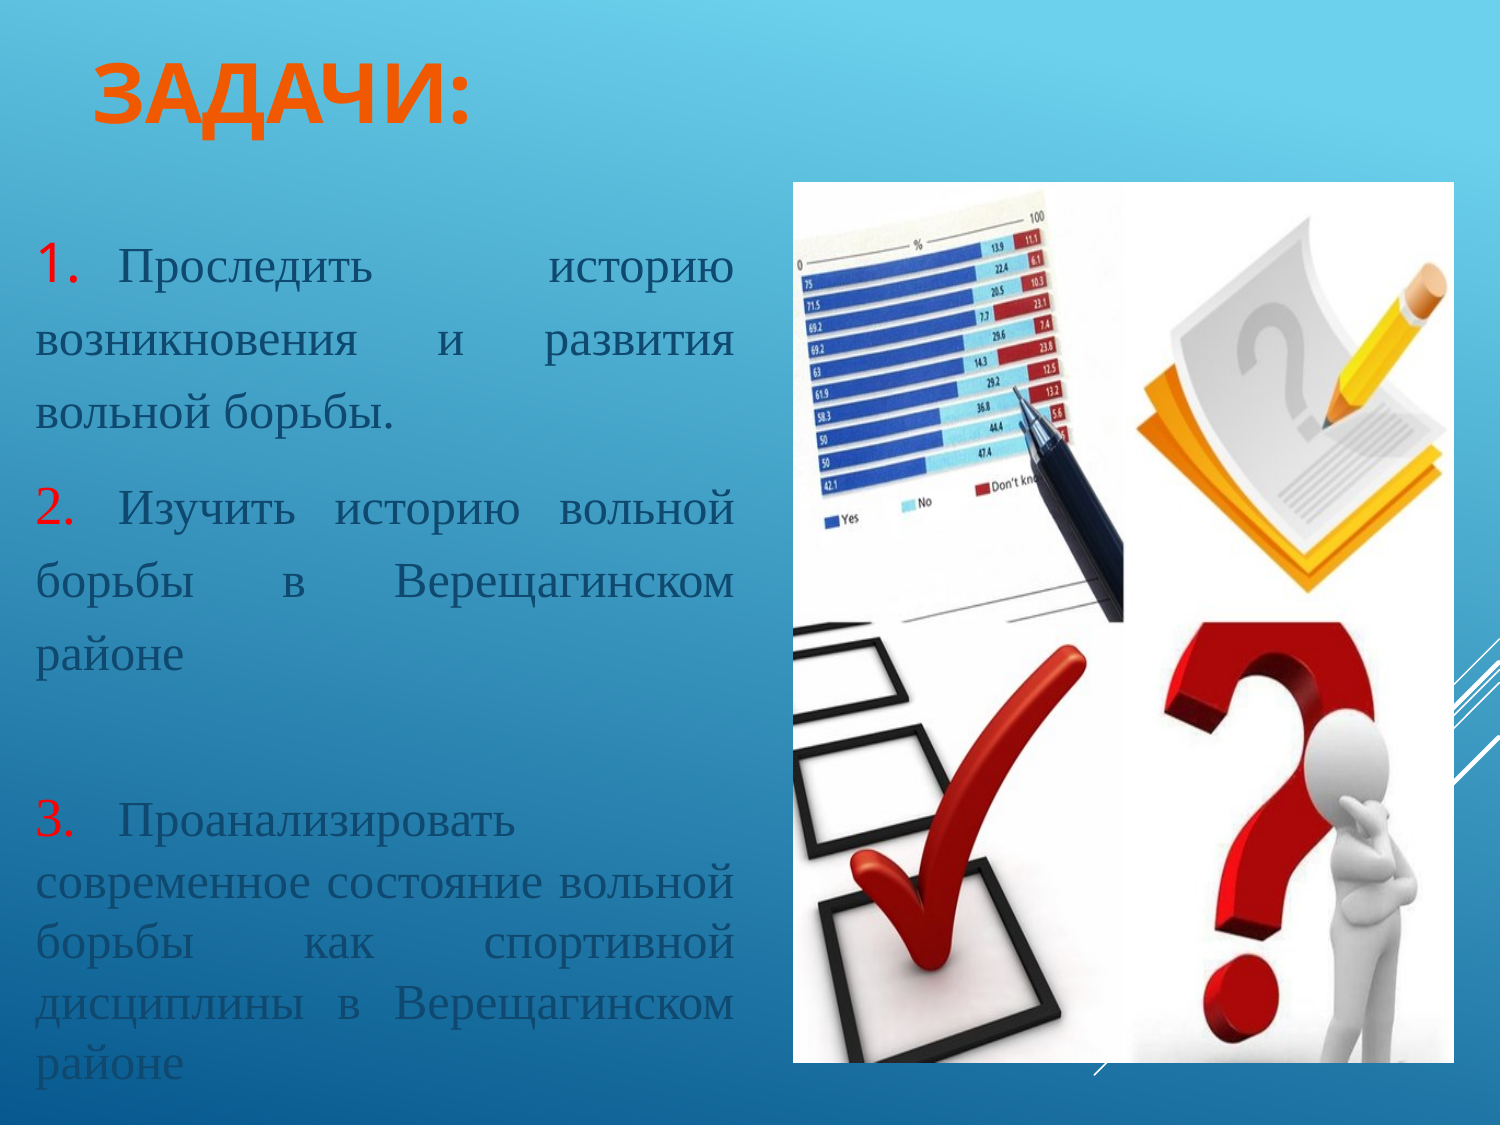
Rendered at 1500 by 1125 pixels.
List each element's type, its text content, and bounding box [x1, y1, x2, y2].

picture [792, 181, 1454, 1063]
text_box Задачи: [76, 3, 1090, 178]
list 1. Проследить историю возникновения и развития вольной борьбы. 2. Изучить историю вольной борьбы в Верещагинском районе 3. Проанализировать современное состояние вольной борьбы как спортивной дисциплины в Верещагинском районе [20, 206, 750, 1106]
